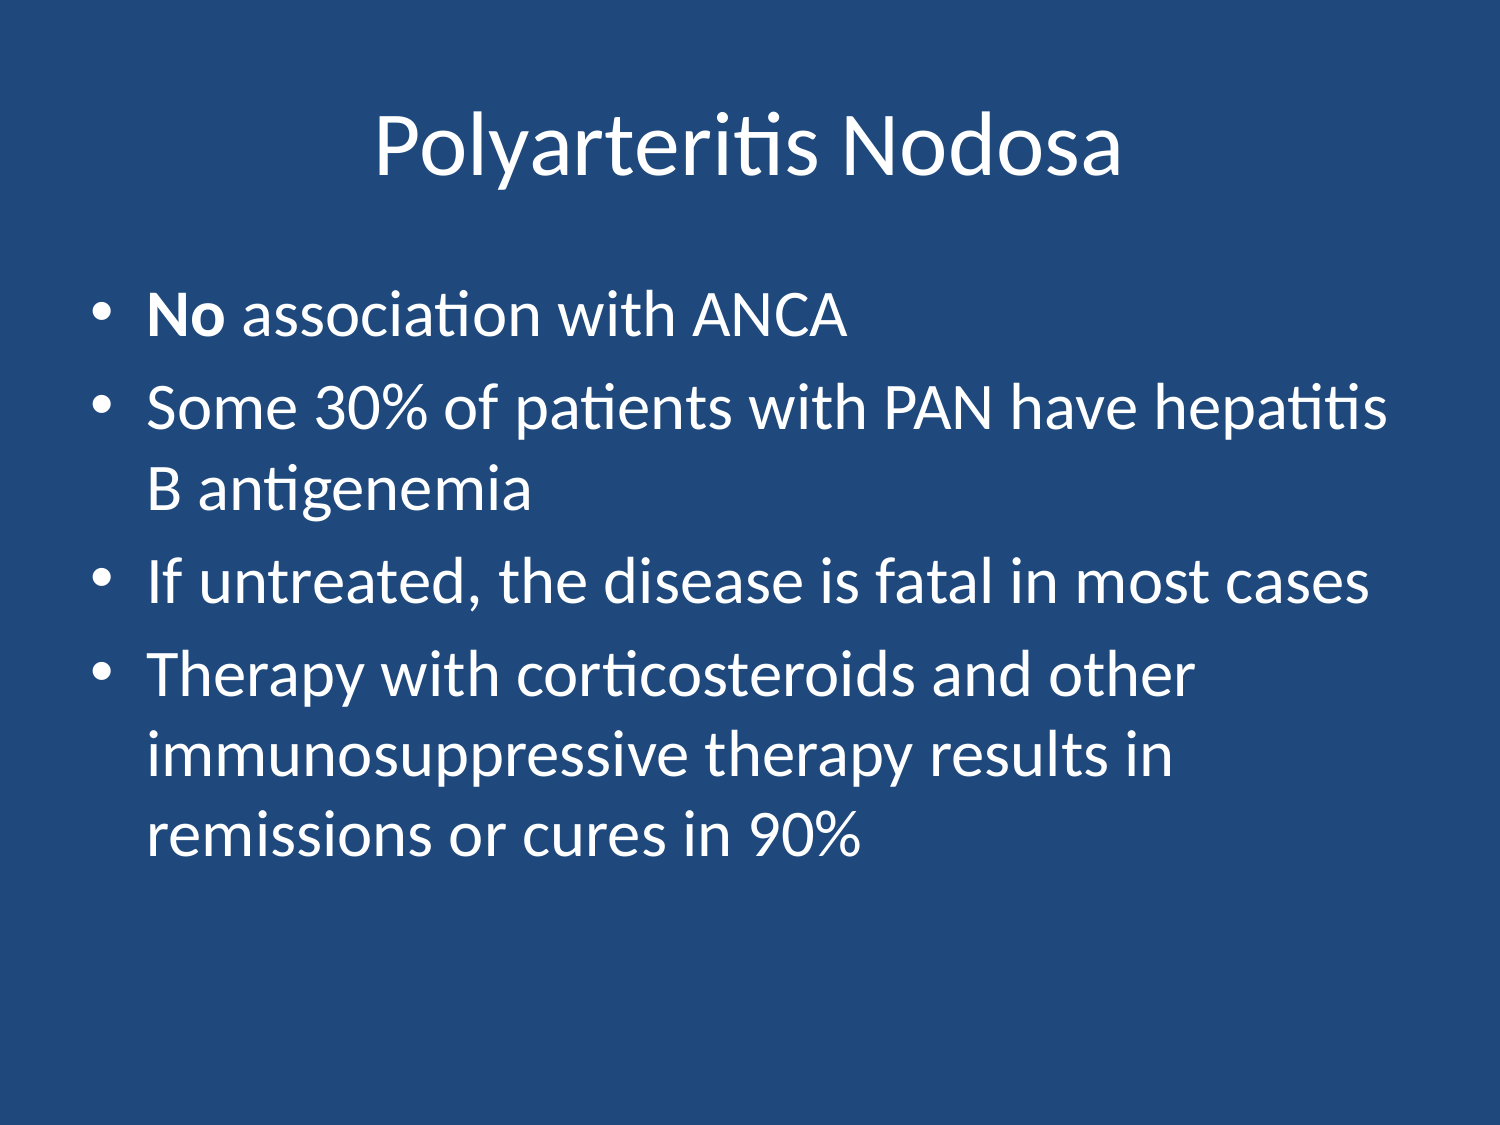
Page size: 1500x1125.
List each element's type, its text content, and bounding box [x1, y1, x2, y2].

list No association with ANCA Some 30% of patients with PAN have hepatitis B antigenemia If untreated, the disease is fatal in most cases Therapy with corticosteroids and other immunosuppressive therapy results in remissions or cures in 90% [74, 262, 1426, 1006]
title Polyarteritis Nodosa [74, 44, 1426, 233]
